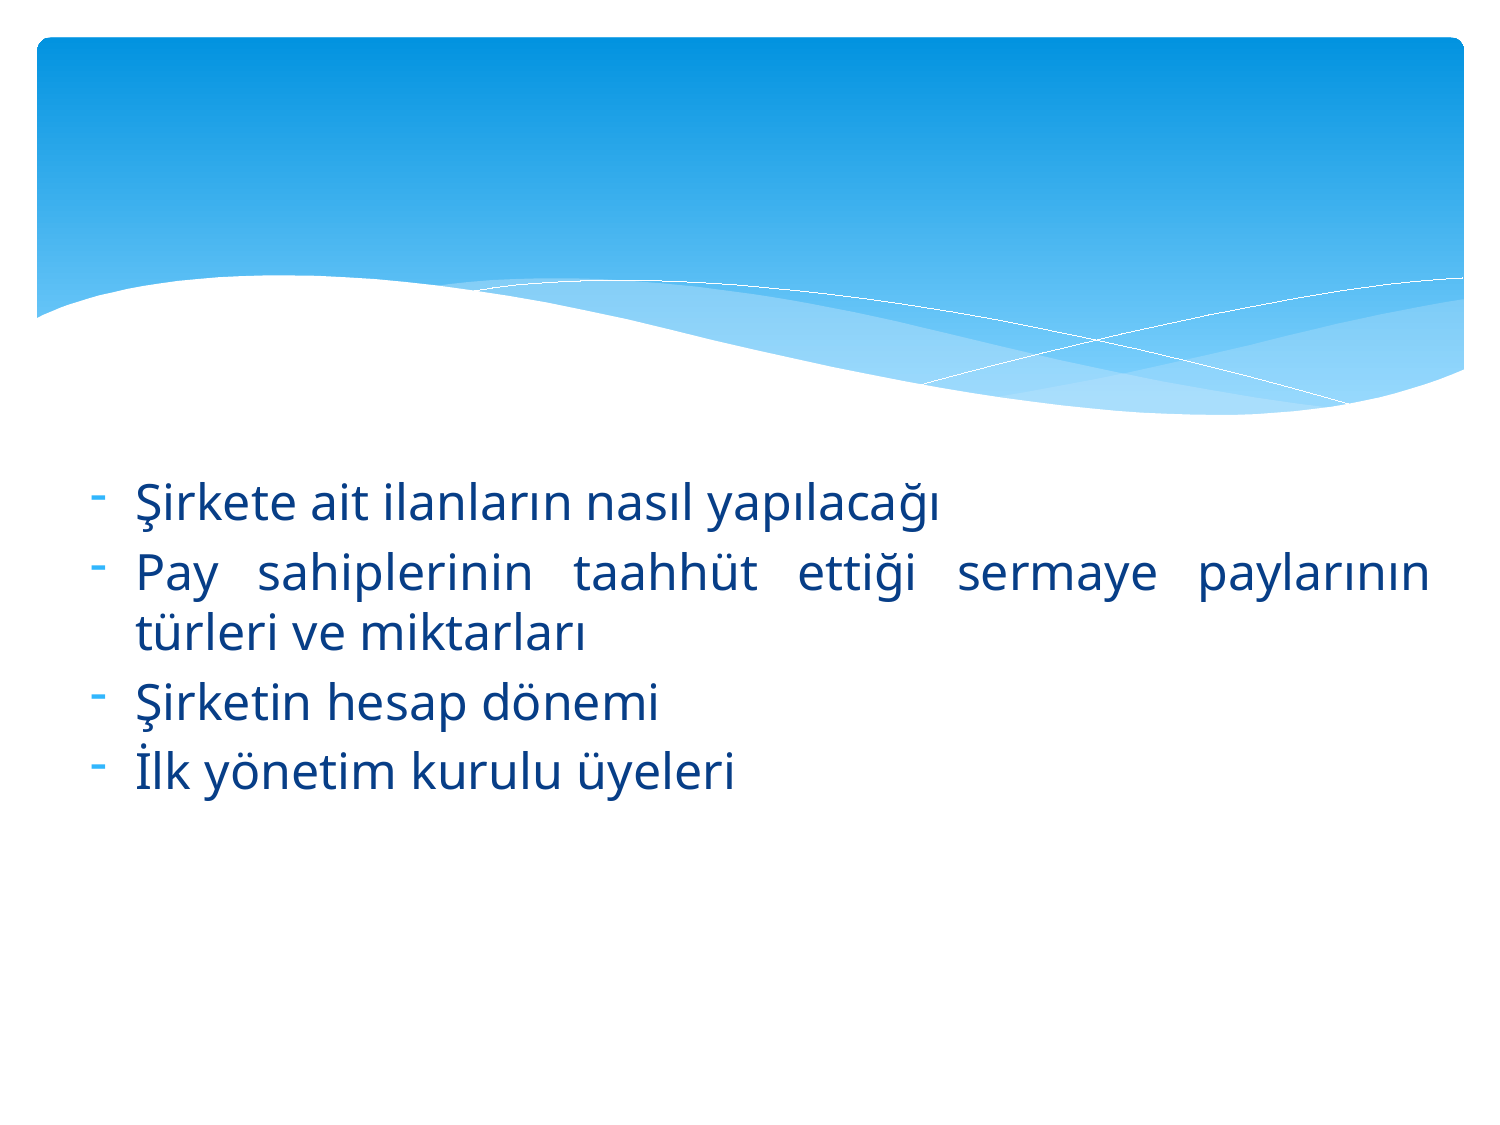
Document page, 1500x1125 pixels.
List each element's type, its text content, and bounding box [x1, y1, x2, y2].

list Şirkete ait ilanların nasıl yapılacağı Pay sahiplerinin taahhüt ettiği sermaye paylarının türleri ve miktarları Şirketin hesap dönemi İlk yönetim kurulu üyeleri [75, 42, 1447, 1005]
